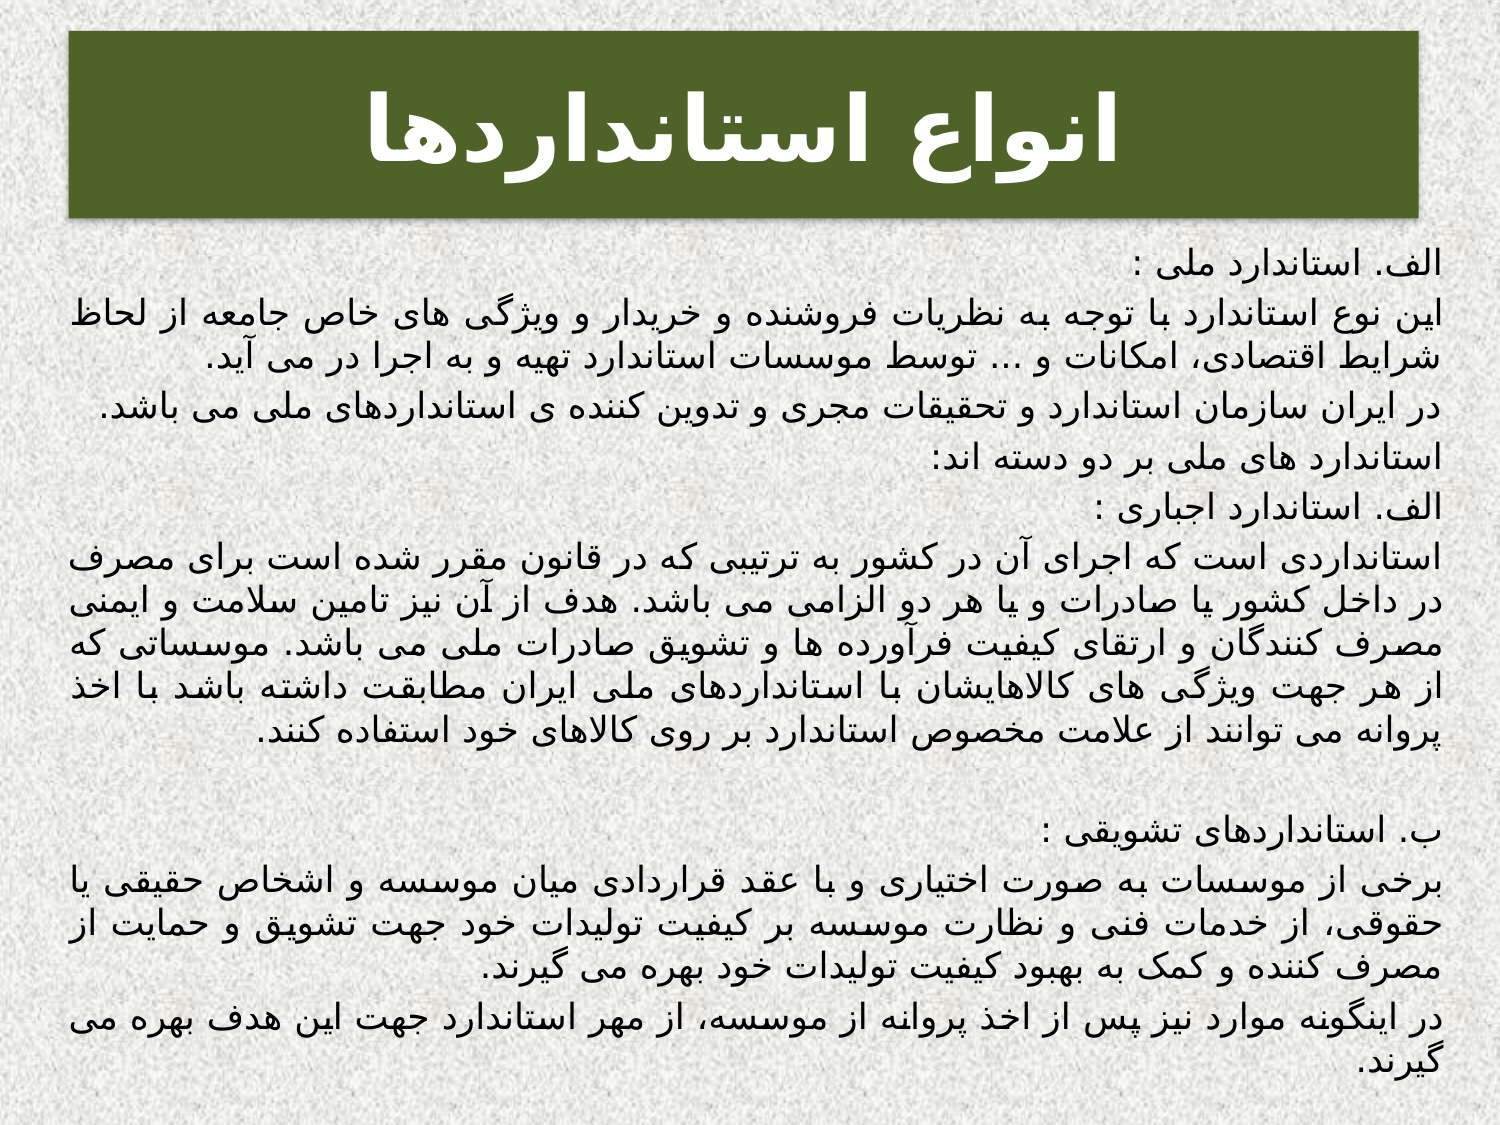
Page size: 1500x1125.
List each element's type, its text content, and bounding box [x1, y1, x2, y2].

list الف. استاندارد ملی : این نوع استاندارد با توجه به نظریات فروشنده و خریدار و ویژگی های خاص جامعه از لحاظ شرایط اقتصادی، امکانات و ... توسط موسسات استاندارد تهیه و به اجرا در می آید. در ایران سازمان استاندارد و تحقیقات مجری و تدوین کننده ی استانداردهای ملی می باشد. استاندارد های ملی بر دو دسته اند: الف. استاندارد اجباری : استانداردی است که اجرای آن در کشور به ترتیبی که در قانون مقرر شده است برای مصرف در داخل کشور یا صادرات و یا هر دو الزامی می باشد. هدف از آن نیز تامین سلامت و ایمنی مصرف کنندگان و ارتقای کیفیت فرآورده ها و تشویق صادرات ملی می باشد. موسساتی که از هر جهت ویژگی های کالاهایشان با استانداردهای ملی ایران مطابقت داشته باشد با اخذ پروانه می توانند از علامت مخصوص استاندارد بر روی کالاهای خود استفاده کنند. ب. استانداردهای تشویقی : برخی از موسسات به صورت اختیاری و با عقد قراردادی میان موسسه و اشخاص حقیقی یا حقوقی، از خدمات فنی و نظارت موسسه بر کیفیت تولیدات خود جهت تشویق و حمایت از مصرف کننده و کمک به بهبود کیفیت تولیدات خود بهره می گیرند. در اینگونه موارد نیز پس از اخذ پروانه از موسسه، از مهر استاندارد جهت این هدف بهره می گیرند. [53, 231, 1459, 1125]
picture [0, 0, 1500, 1125]
title انواع استانداردها [68, 30, 1419, 219]
